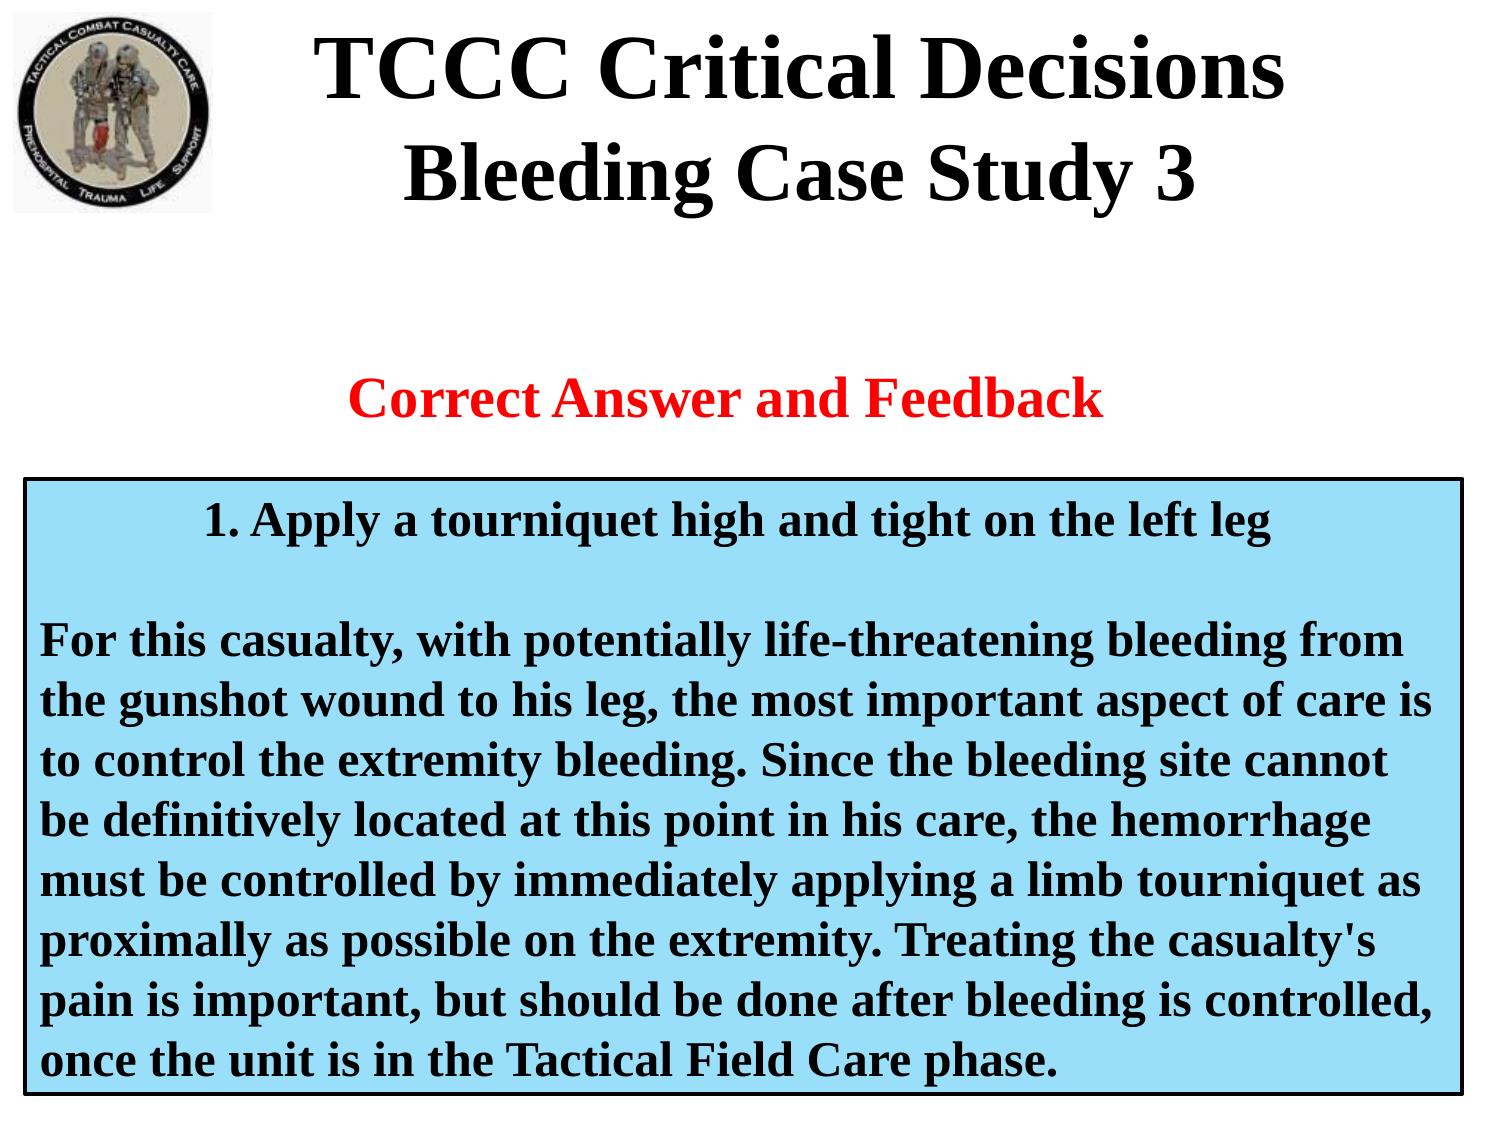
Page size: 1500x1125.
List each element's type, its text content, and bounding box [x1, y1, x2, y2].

text_box Correct Answer and Feedback [287, 351, 1180, 437]
text_box 1. Apply a tourniquet high and tight on the left leg For this casualty, with potentially life-threatening bleeding from the gunshot wound to his leg, the most important aspect of care is to control the extremity bleeding. Since the bleeding site cannot be definitively located at this point in his care, the hemorrhage must be controlled by immediately applying a limb tourniquet as proximally as possible on the extremity. Treating the casualty's pain is important, but should be done after bleeding is controlled, once the unit is in the Tactical Field Care phase. [24, 478, 1463, 1094]
text_box TCCC Critical Decisions Bleeding Case Study 3 [298, 0, 1303, 335]
picture [13, 12, 213, 213]
